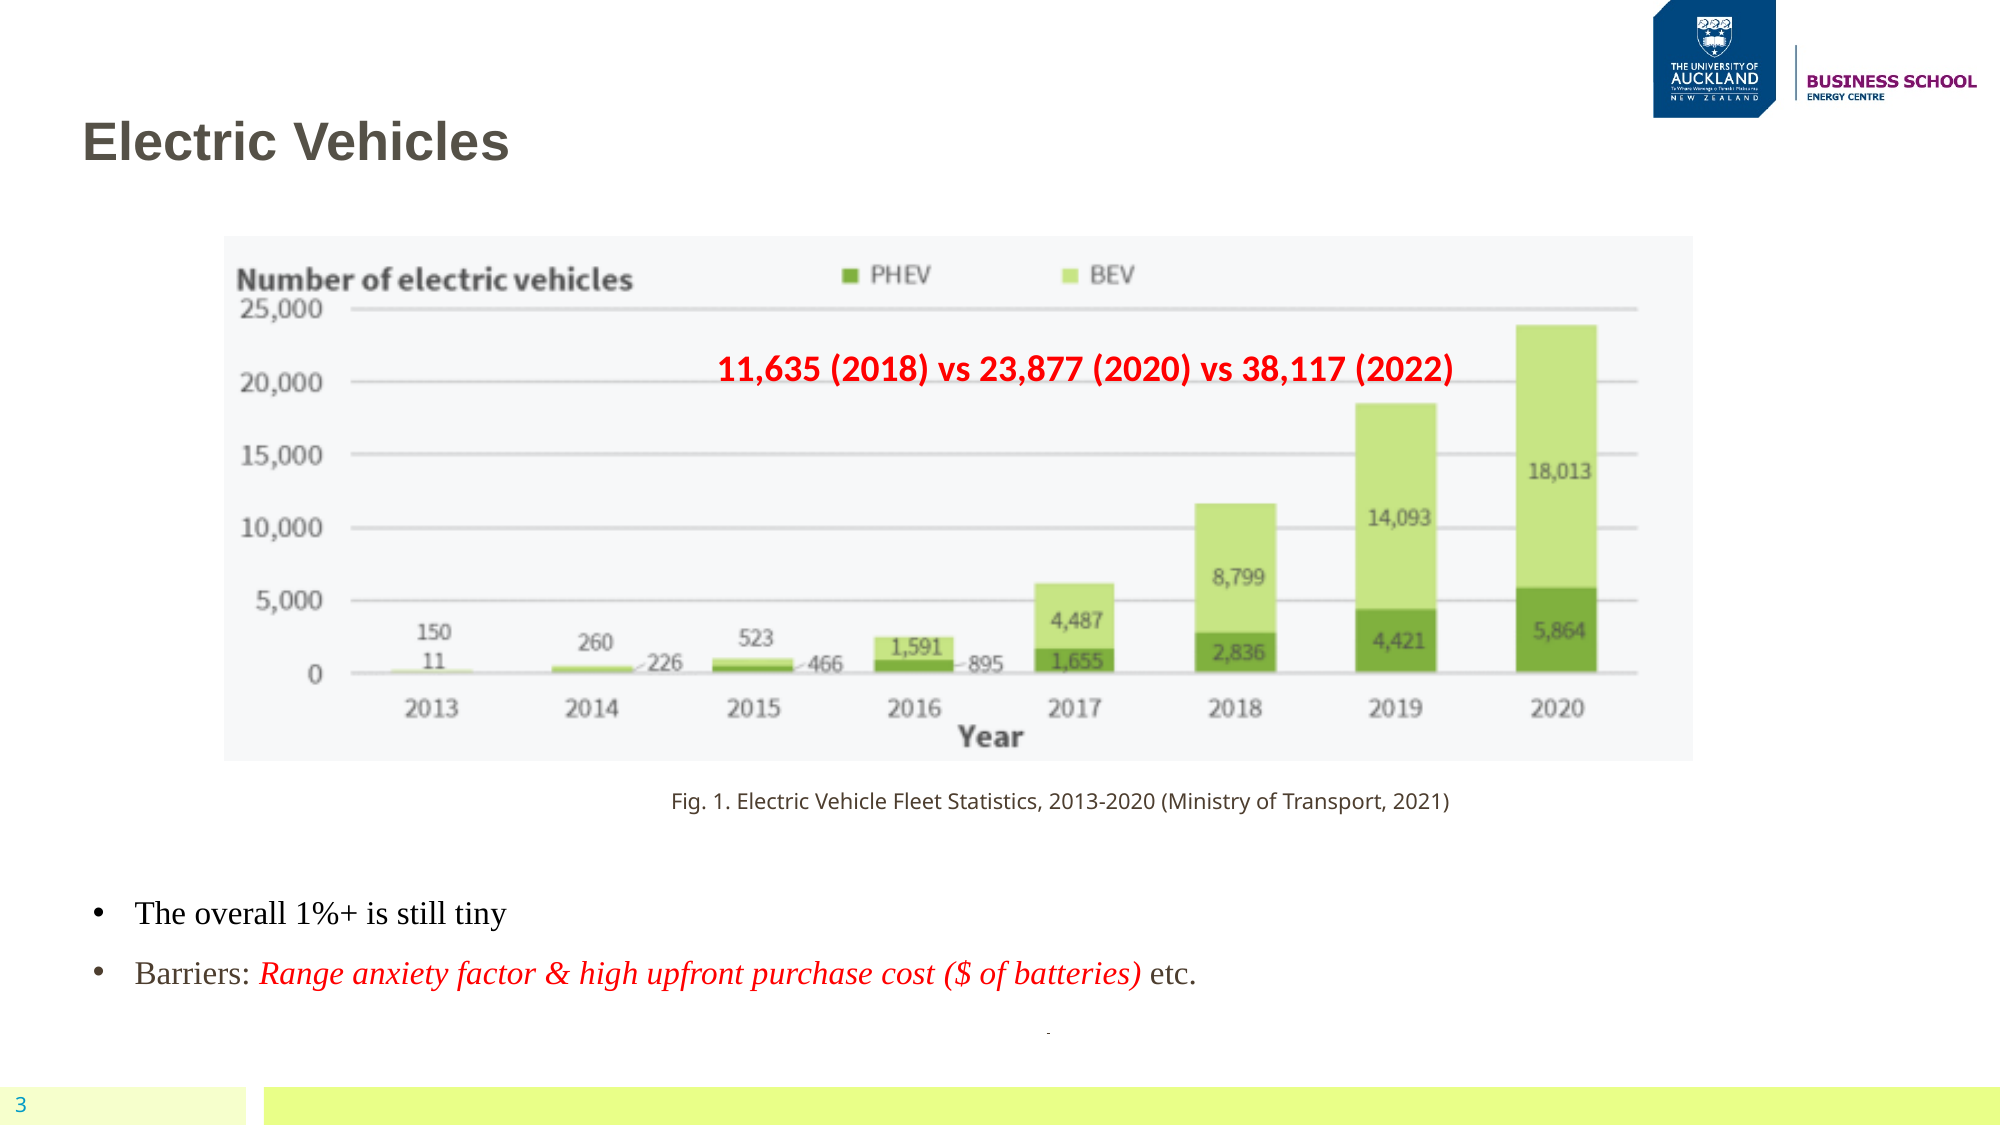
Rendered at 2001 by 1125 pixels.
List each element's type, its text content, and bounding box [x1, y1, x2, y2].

list The overall 1%+ is still tiny Barriers: Range anxiety factor & high upfront purchase cost ($ of batteries) etc. [77, 196, 1977, 1048]
slide_number 3 [0, 1087, 68, 1125]
picture [224, 236, 1693, 761]
title Electric Vehicles [67, 61, 1474, 179]
text_box Fig. 1. Electric Vehicle Fleet Statistics, 2013-2020 (Ministry of Transport, 2021) [656, 761, 1632, 822]
picture [1652, 0, 1977, 118]
